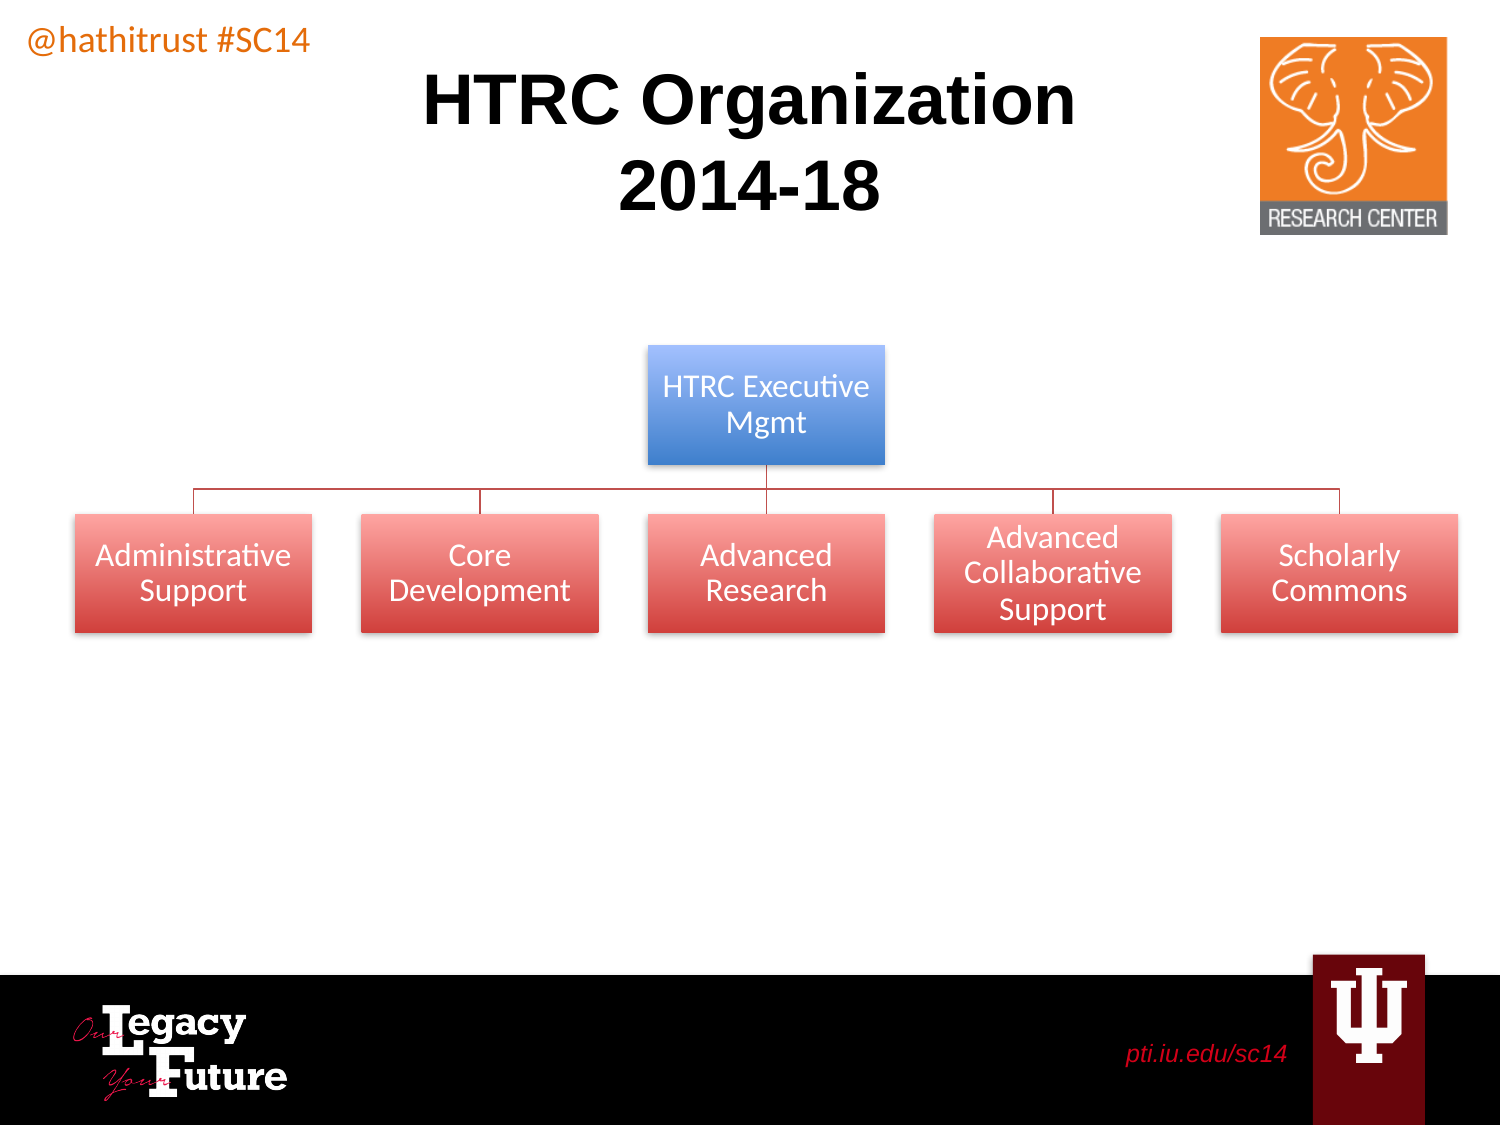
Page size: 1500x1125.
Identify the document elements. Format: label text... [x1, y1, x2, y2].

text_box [74, 82, 1459, 897]
picture [1331, 968, 1407, 1063]
picture [1260, 37, 1448, 82]
title HTRC Organization 2014-18 [75, 45, 1425, 80]
